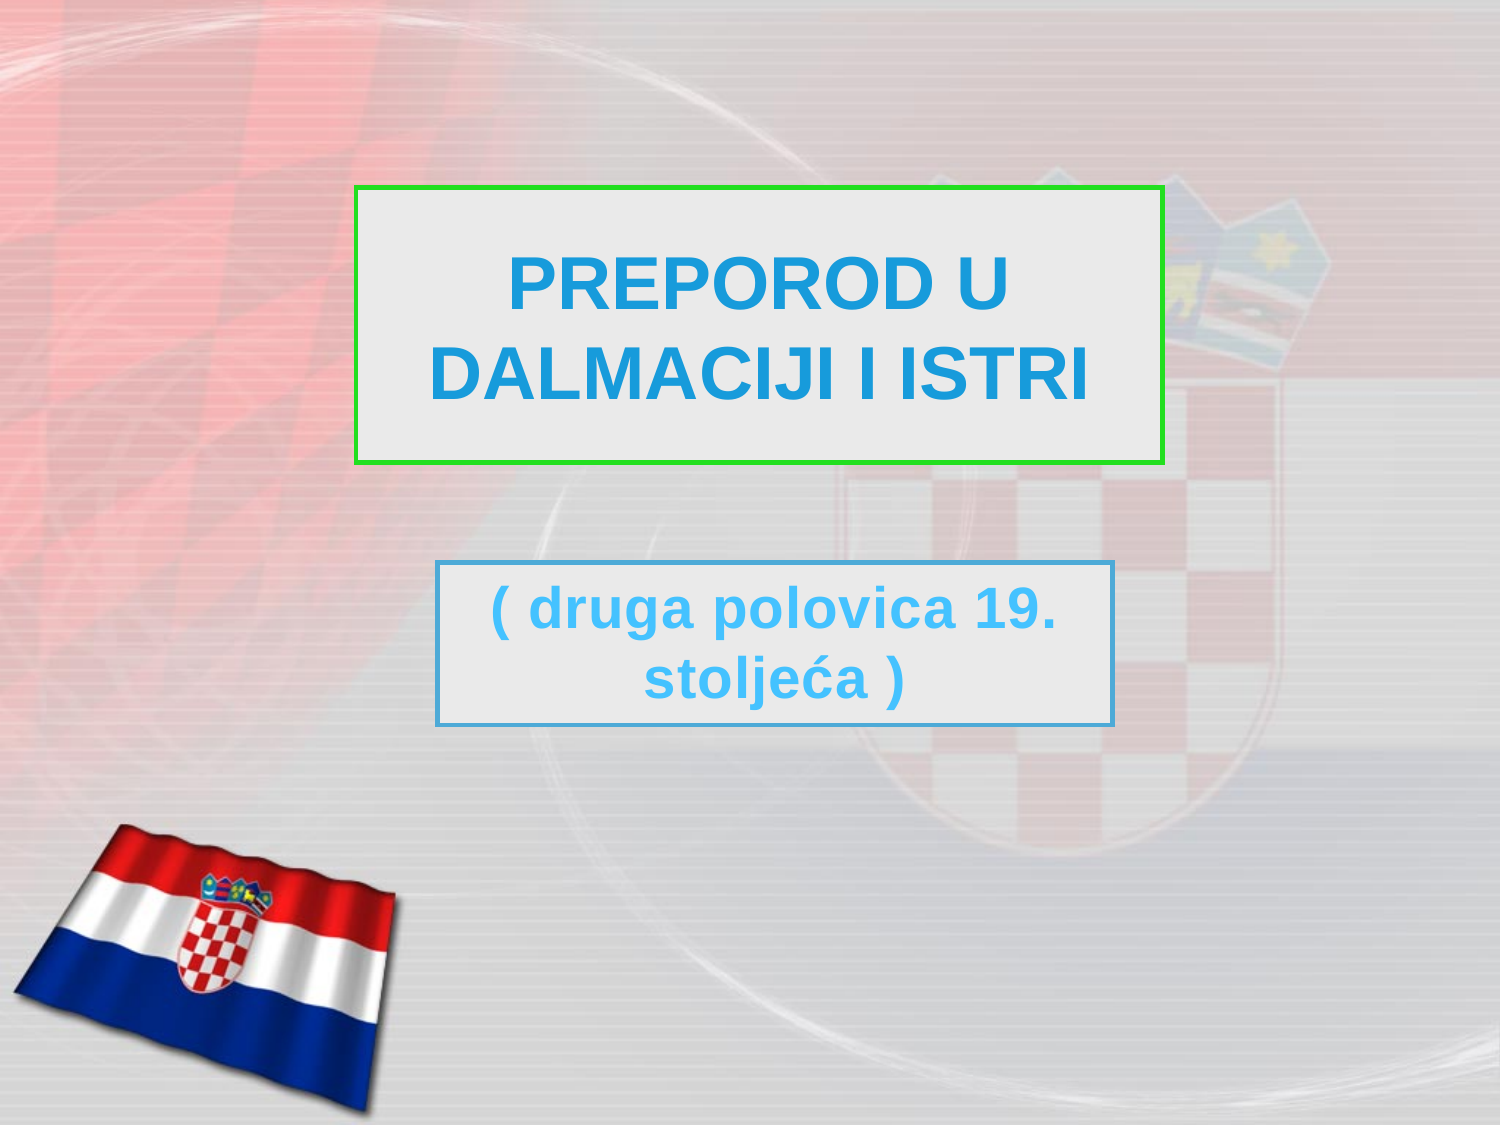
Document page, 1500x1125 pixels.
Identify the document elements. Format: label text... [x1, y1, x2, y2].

subtitle ( druga polovica 19. stoljeća ) [435, 560, 1115, 727]
picture [0, 0, 1500, 1125]
title PREPOROD U DALMACIJI I ISTRI [354, 185, 1165, 465]
